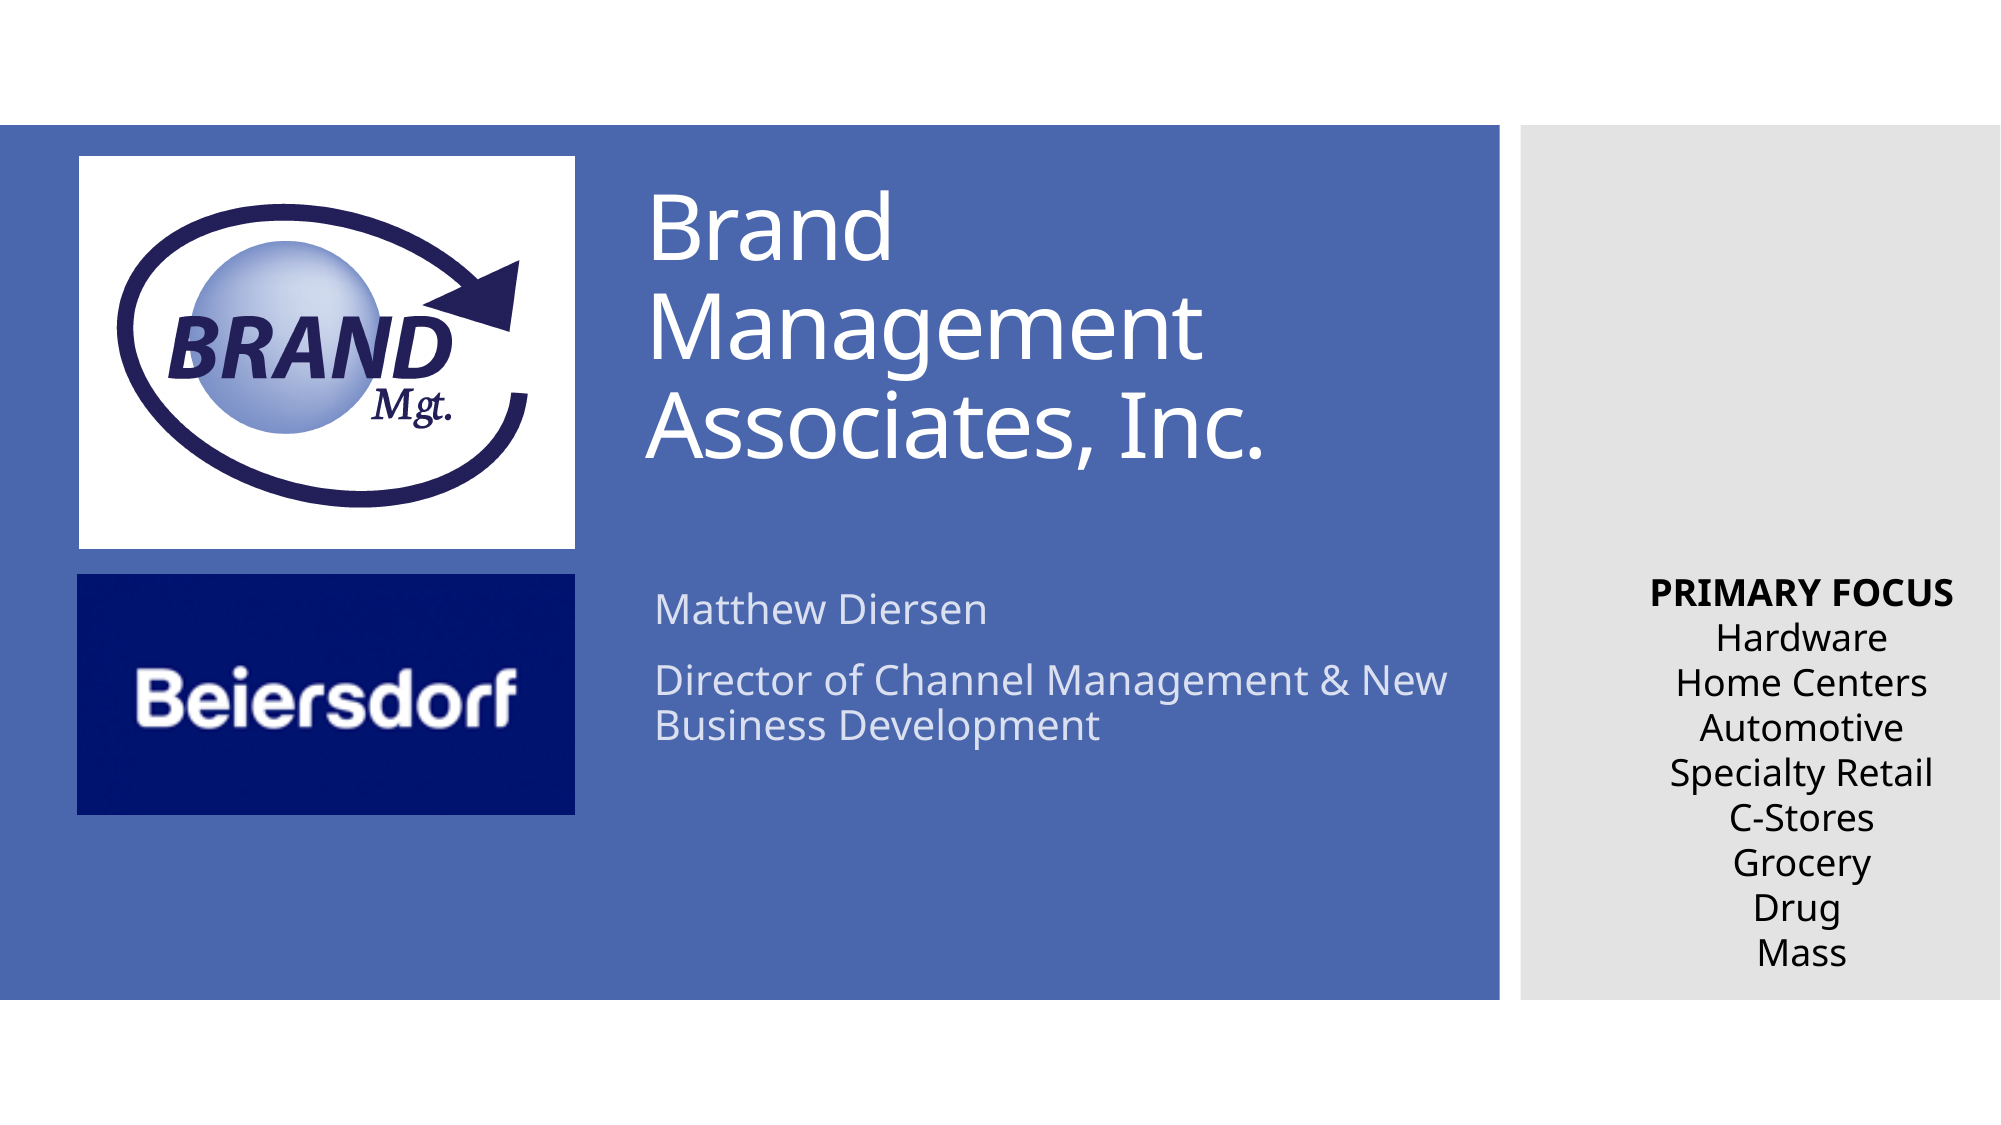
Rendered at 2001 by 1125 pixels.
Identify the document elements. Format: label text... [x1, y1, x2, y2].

title Brand Management Associates, Inc. [629, 152, 1482, 487]
text_box PRIMARY FOCUS Hardware Home Centers Automotive Specialty Retail C-Stores Grocery Drug Mass [1624, 561, 1979, 1027]
picture [79, 156, 575, 549]
subtitle Matthew Diersen Director of Channel Management & New Business Development [638, 581, 1541, 809]
picture [77, 574, 575, 815]
